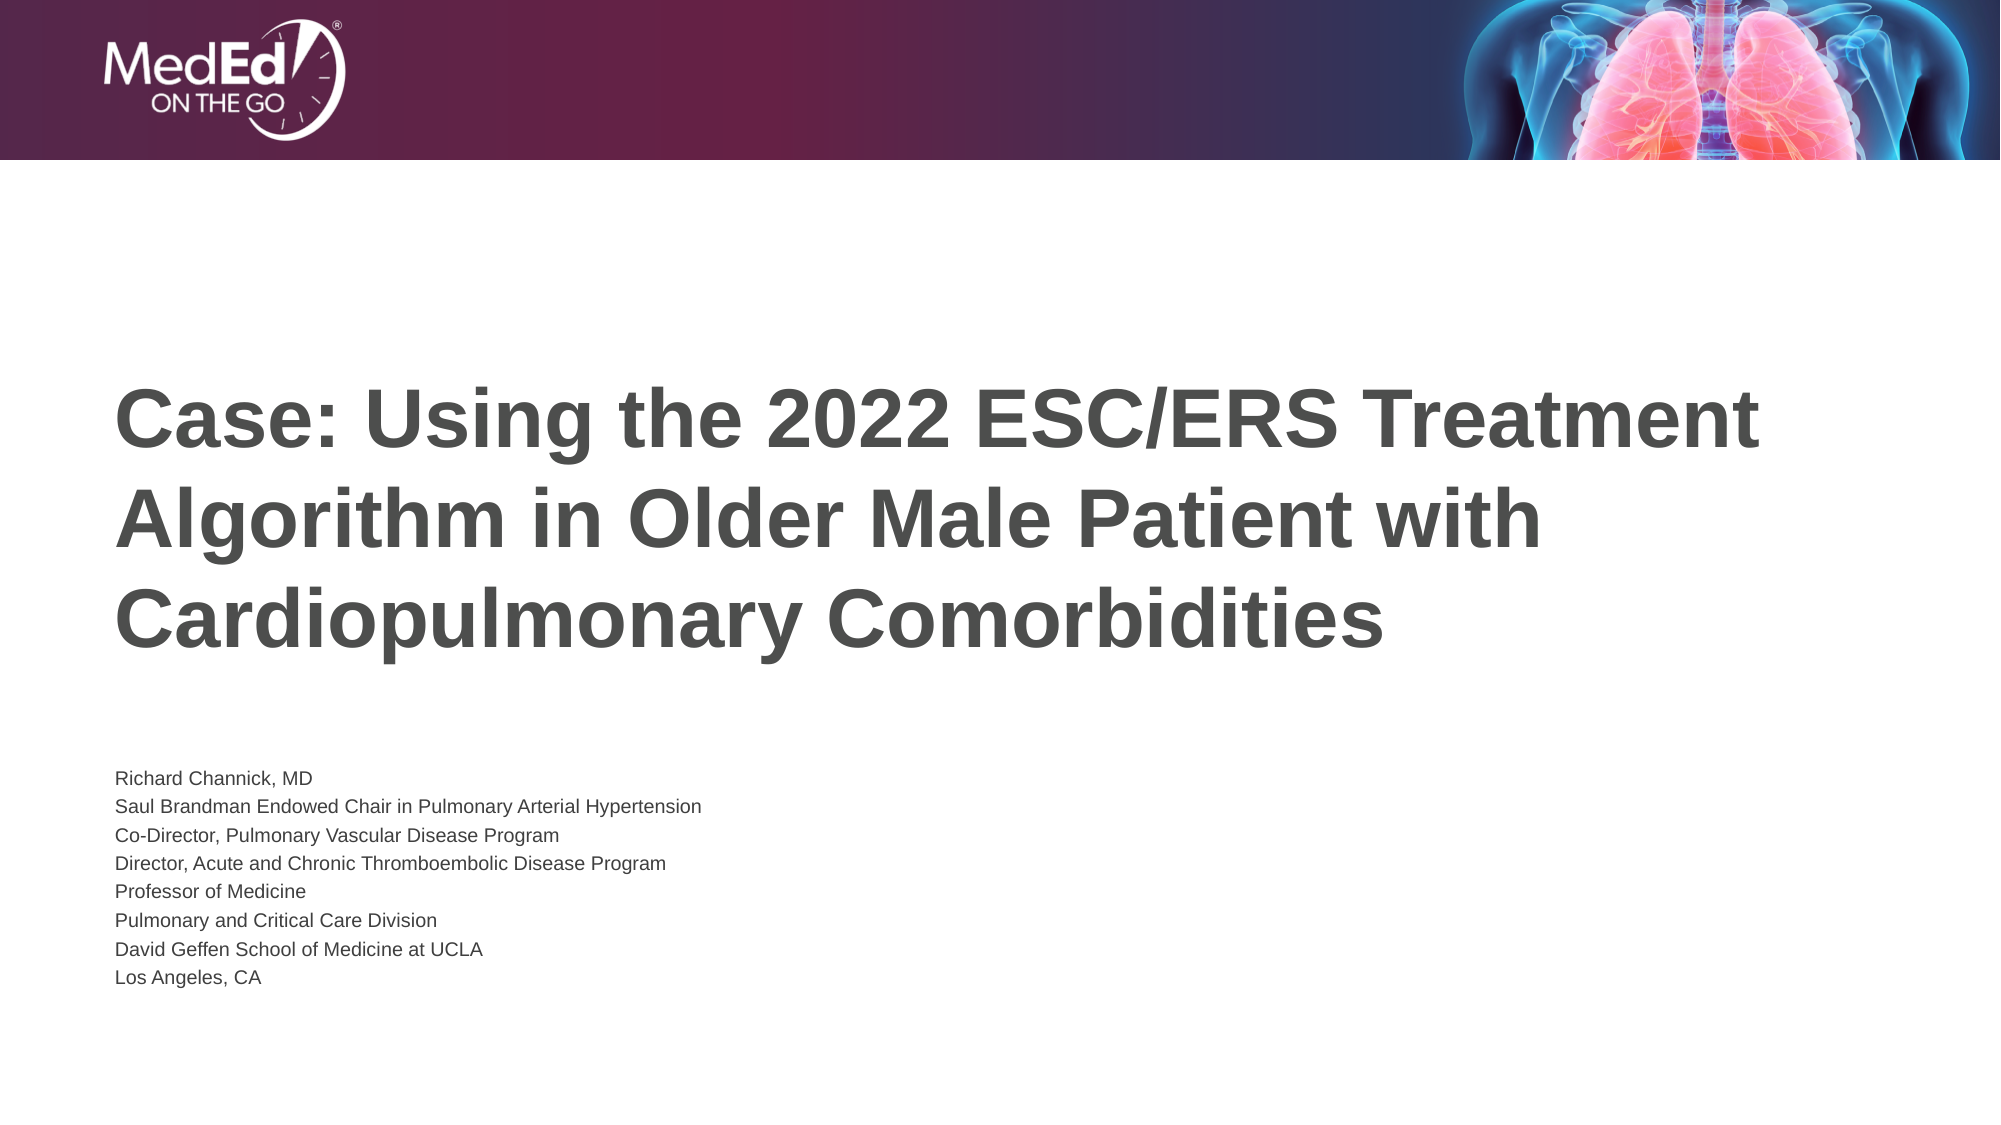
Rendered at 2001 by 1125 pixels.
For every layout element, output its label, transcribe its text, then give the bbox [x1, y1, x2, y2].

title Case: Using the 2022 ESC/ERS Treatment Algorithm in Older Male Patient with Cardiopulmonary Comorbidities [99, 280, 1825, 749]
list Richard Channick, MD Saul Brandman Endowed Chair in Pulmonary Arterial Hypertension Co-Director, Pulmonary Vascular Disease Program Director, Acute and Chronic Thromboembolic Disease Program Professor of Medicine Pulmonary and Critical Care Division David Geffen School of Medicine at UCLA Los Angeles, CA [99, 752, 1825, 999]
picture [0, 0, 2000, 160]
